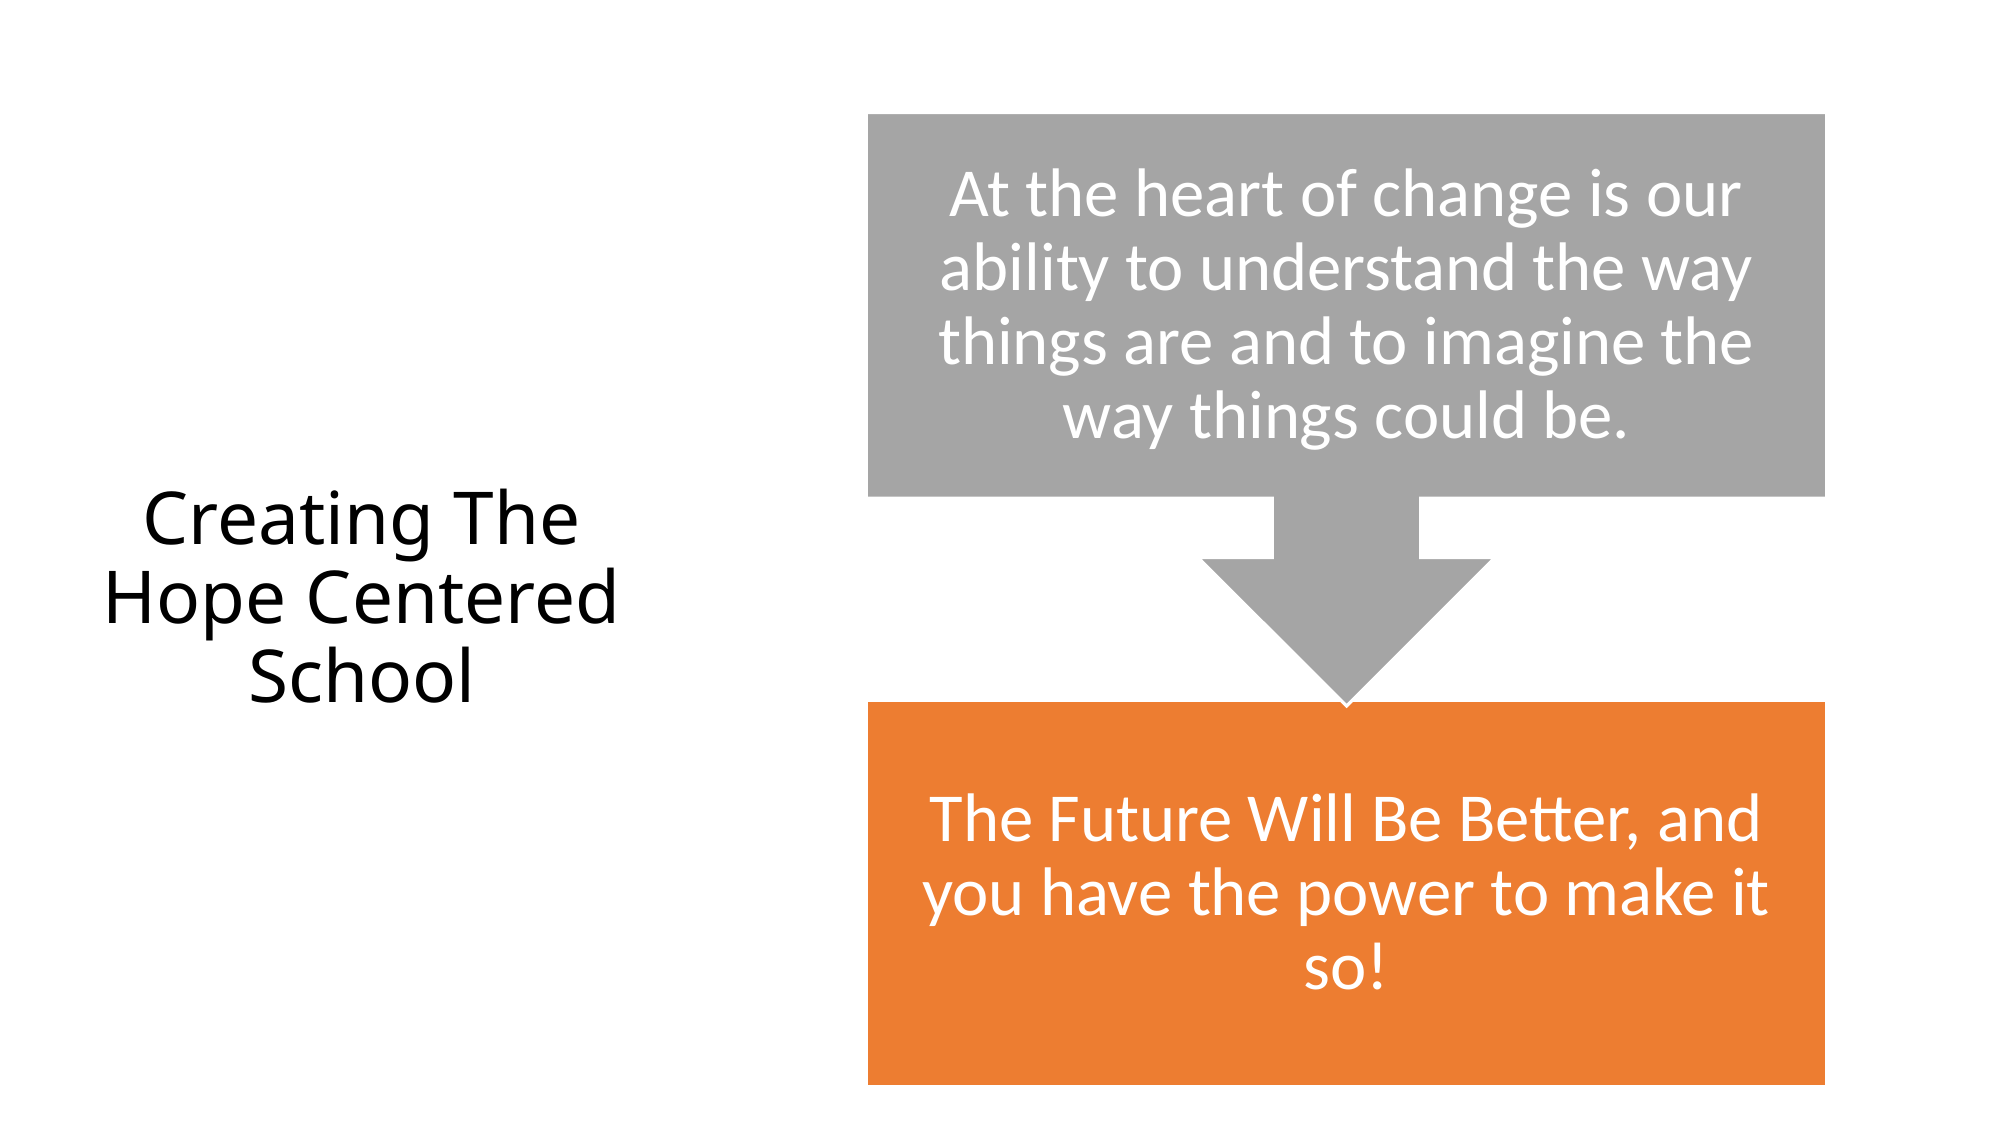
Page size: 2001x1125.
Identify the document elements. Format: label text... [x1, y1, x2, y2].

title Creating The Hope Centered School [65, 112, 658, 1087]
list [866, 112, 1827, 1087]
